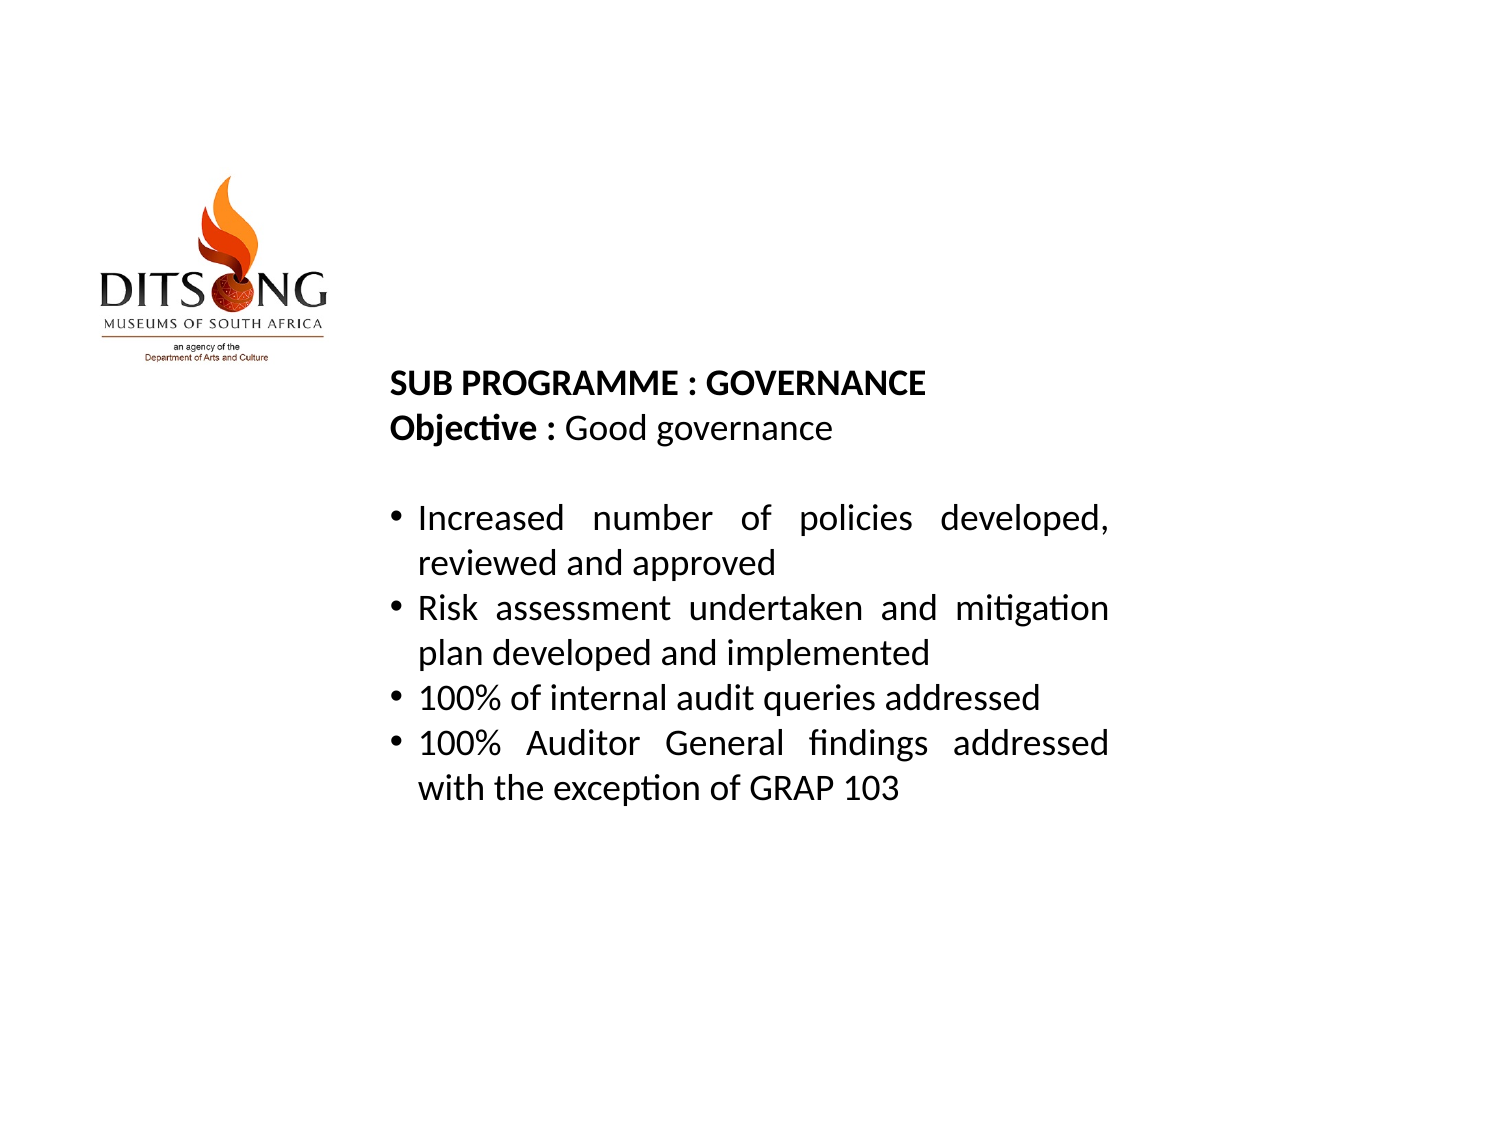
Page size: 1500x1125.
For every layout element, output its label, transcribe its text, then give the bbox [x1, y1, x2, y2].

picture [88, 167, 340, 376]
text_box SUB PROGRAMME : GOVERNANCE Objective : Good governance Increased number of policies developed, reviewed and approved Risk assessment undertaken and mitigation plan developed and implemented 100% of internal audit queries addressed 100% Auditor General findings addressed with the exception of GRAP 103 [374, 350, 1125, 861]
